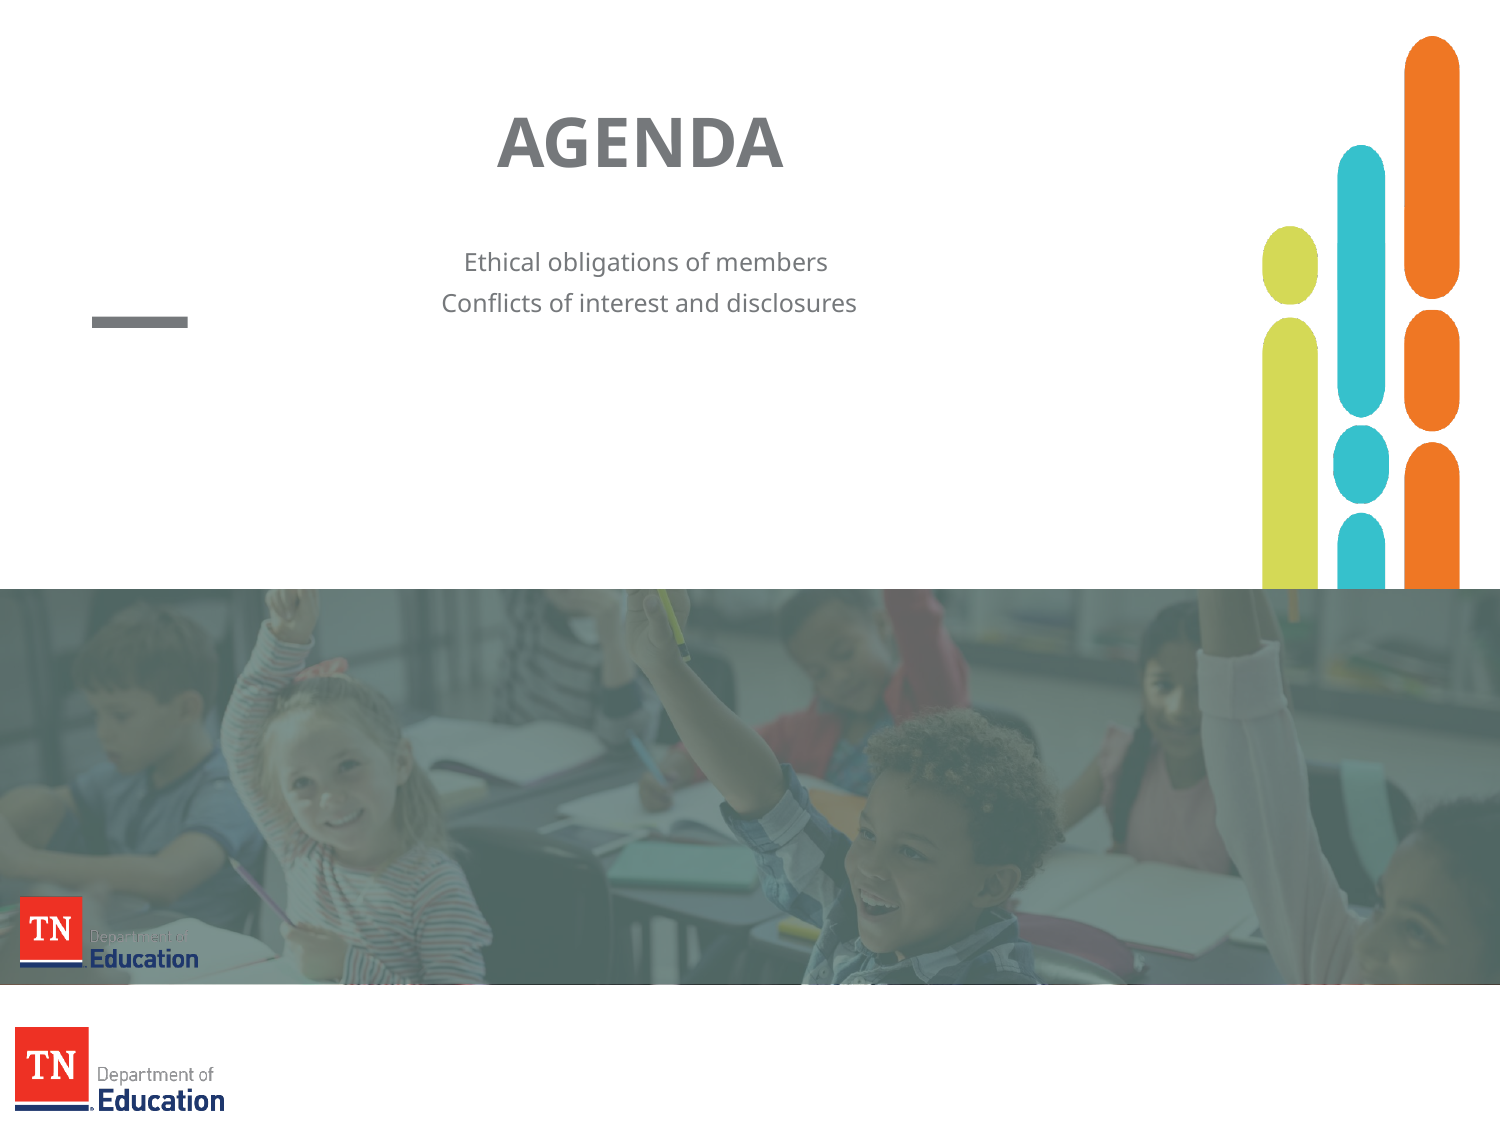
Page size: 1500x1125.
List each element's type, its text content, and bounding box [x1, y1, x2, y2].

text_box Ethical obligations of members Conflicts of interest and disclosures [35, 234, 1265, 325]
picture [0, 36, 1500, 985]
text_box [92, 316, 188, 328]
text_box AGENDA [491, 95, 809, 185]
picture [15, 1027, 224, 1111]
